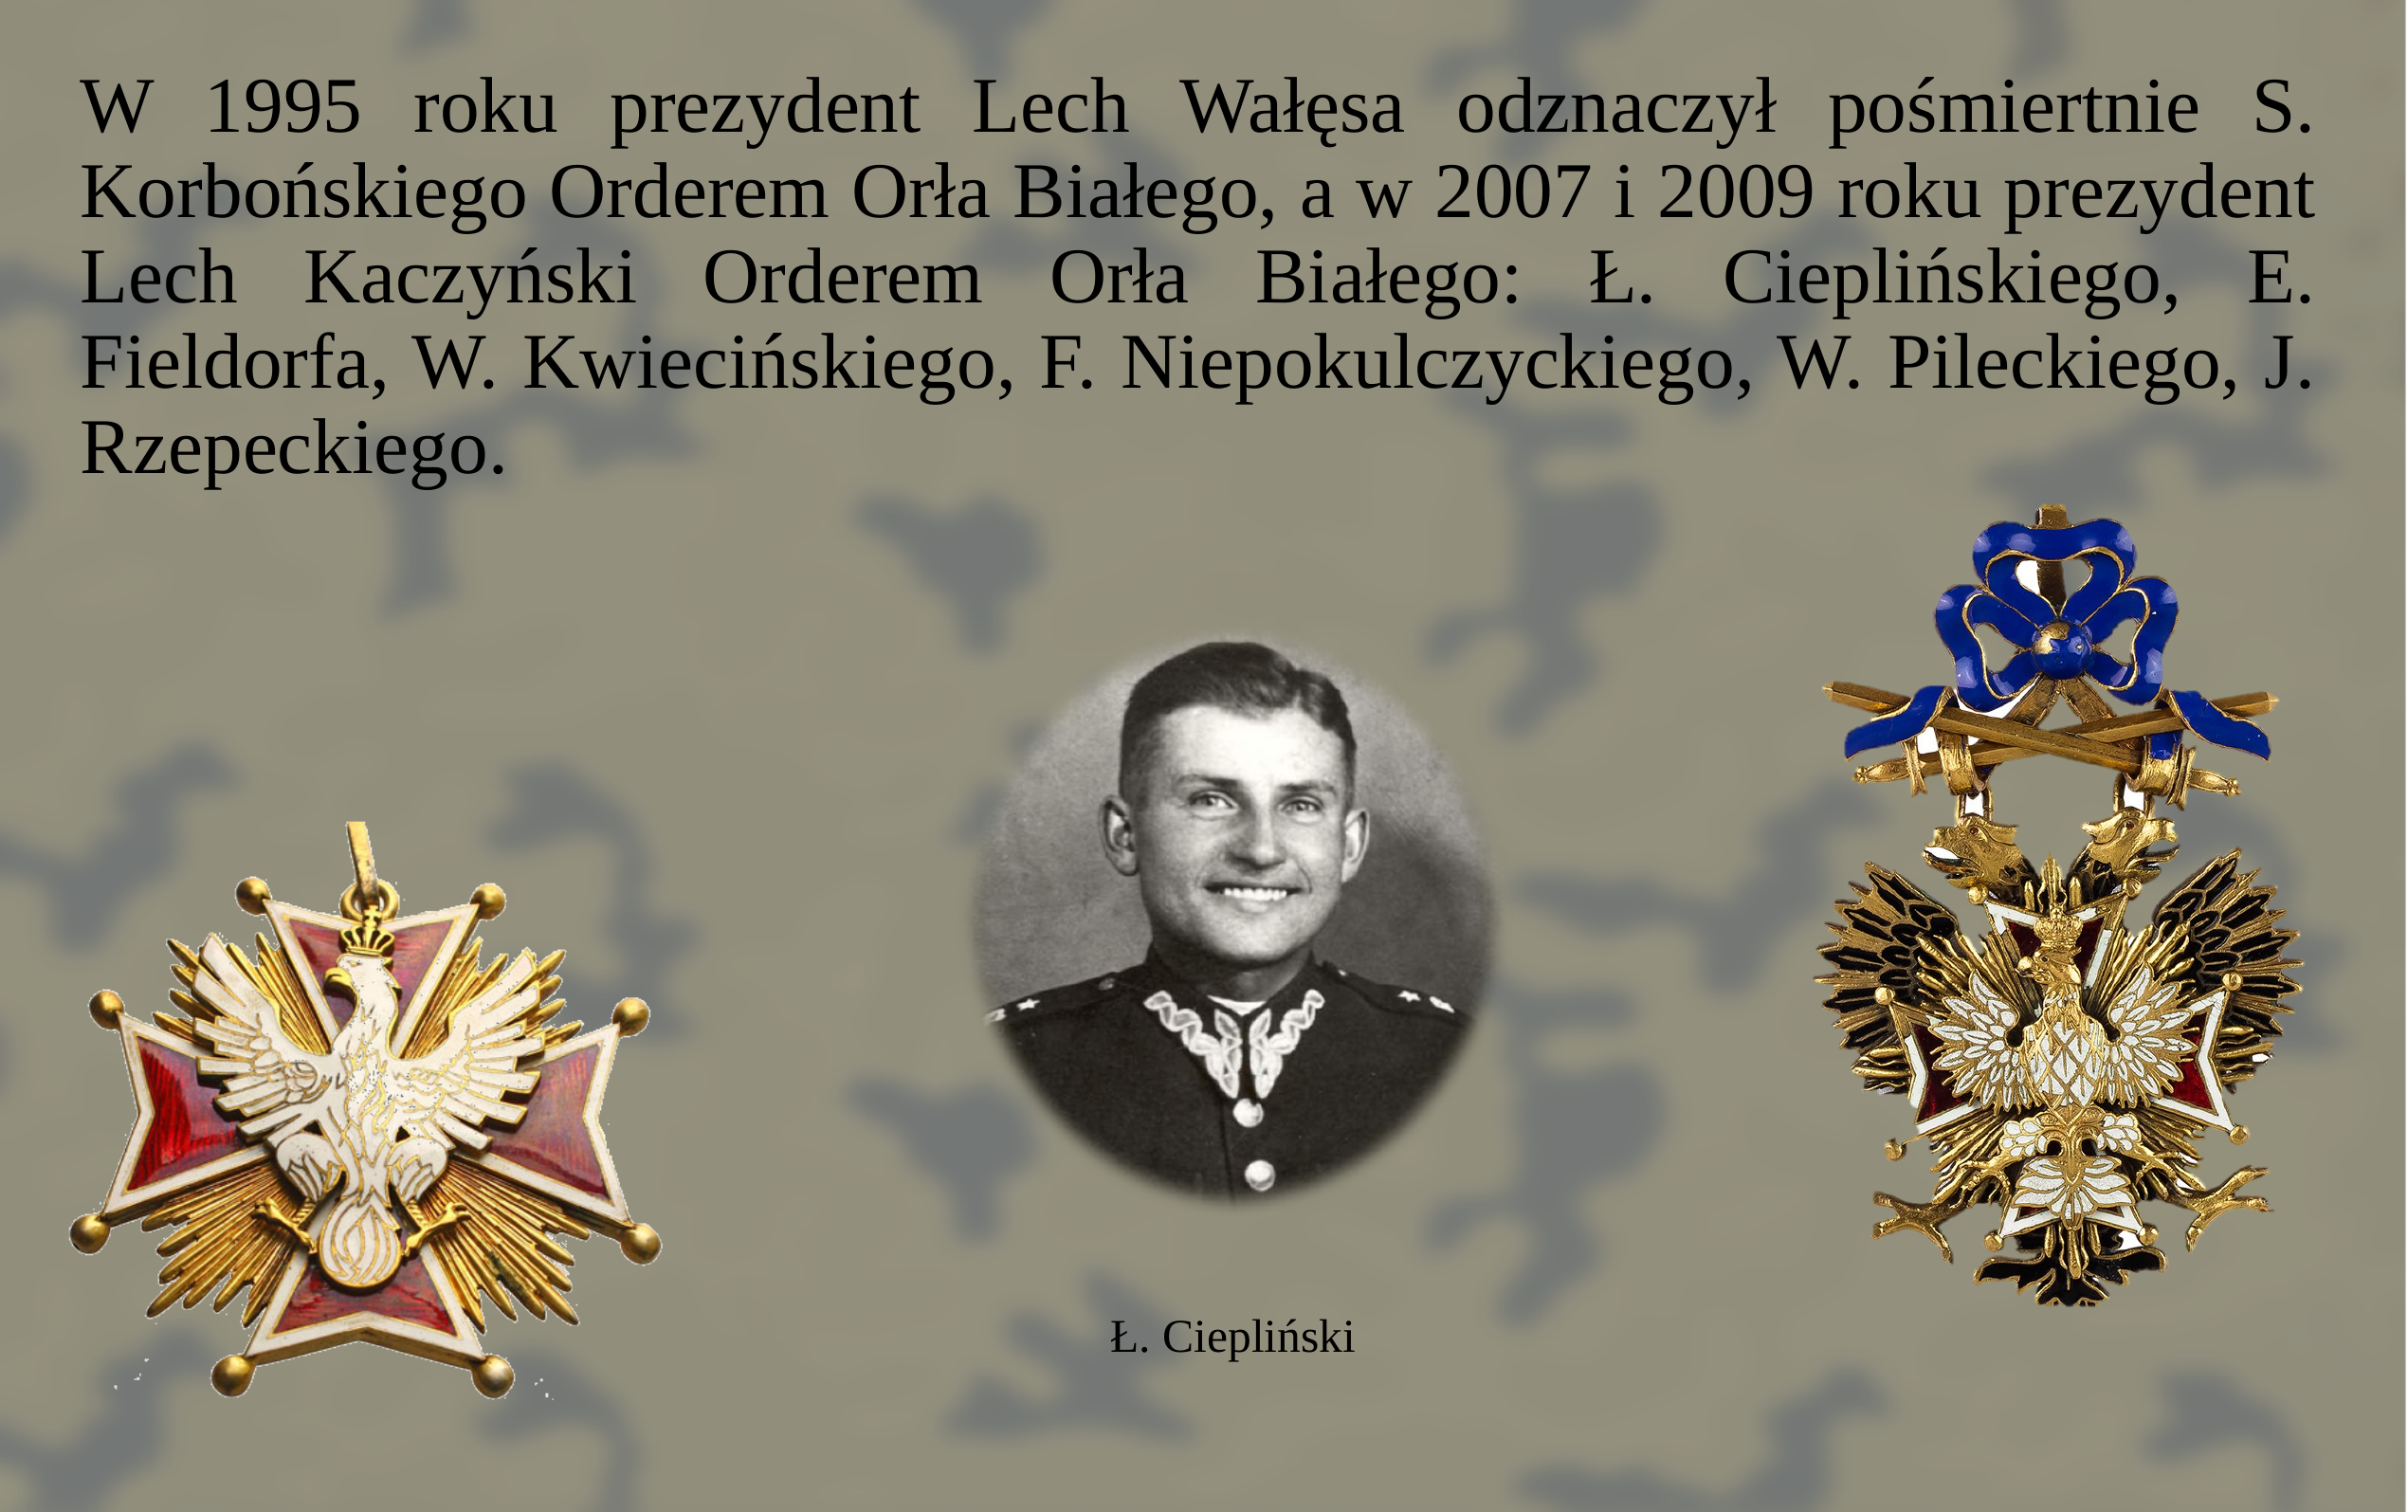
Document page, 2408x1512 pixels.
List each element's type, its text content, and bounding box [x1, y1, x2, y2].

list W 1995 roku prezydent Lech Wałęsa odznaczył pośmiertnie S. Korbońskiego Orderem Orła Białego, a w 2007 i 2009 roku prezydent Lech Kaczyński Orderem Orła Białego: Ł. Cieplińskiego, E. Fieldorfa, W. Kwiecińskiego, F. Niepokulczyckiego, W. Pileckiego, J. Rzepeckiego. [65, 57, 2332, 1450]
picture [1692, 404, 2408, 1407]
picture [956, 618, 1514, 1218]
text_box Ł. Ciepliński [876, 1298, 1590, 1369]
picture [65, 821, 673, 1407]
